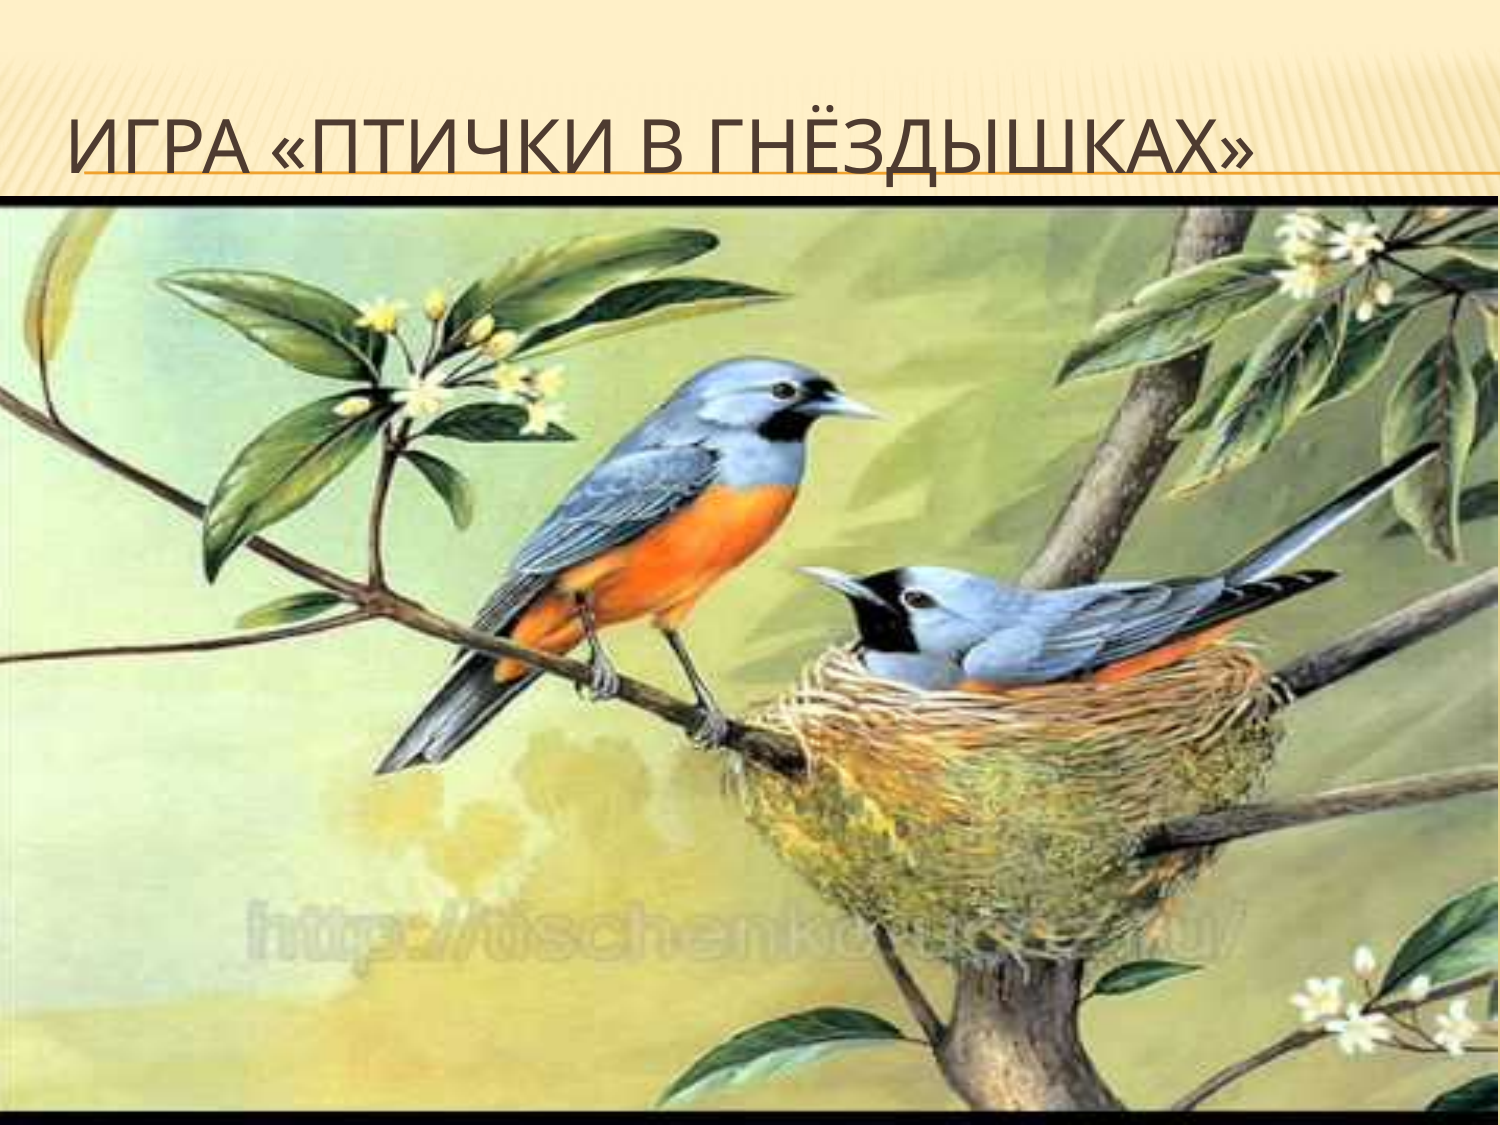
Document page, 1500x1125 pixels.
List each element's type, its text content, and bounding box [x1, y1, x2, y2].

picture [0, 195, 1498, 1125]
title Игра «птички в гнёздышках» [49, 75, 1475, 194]
